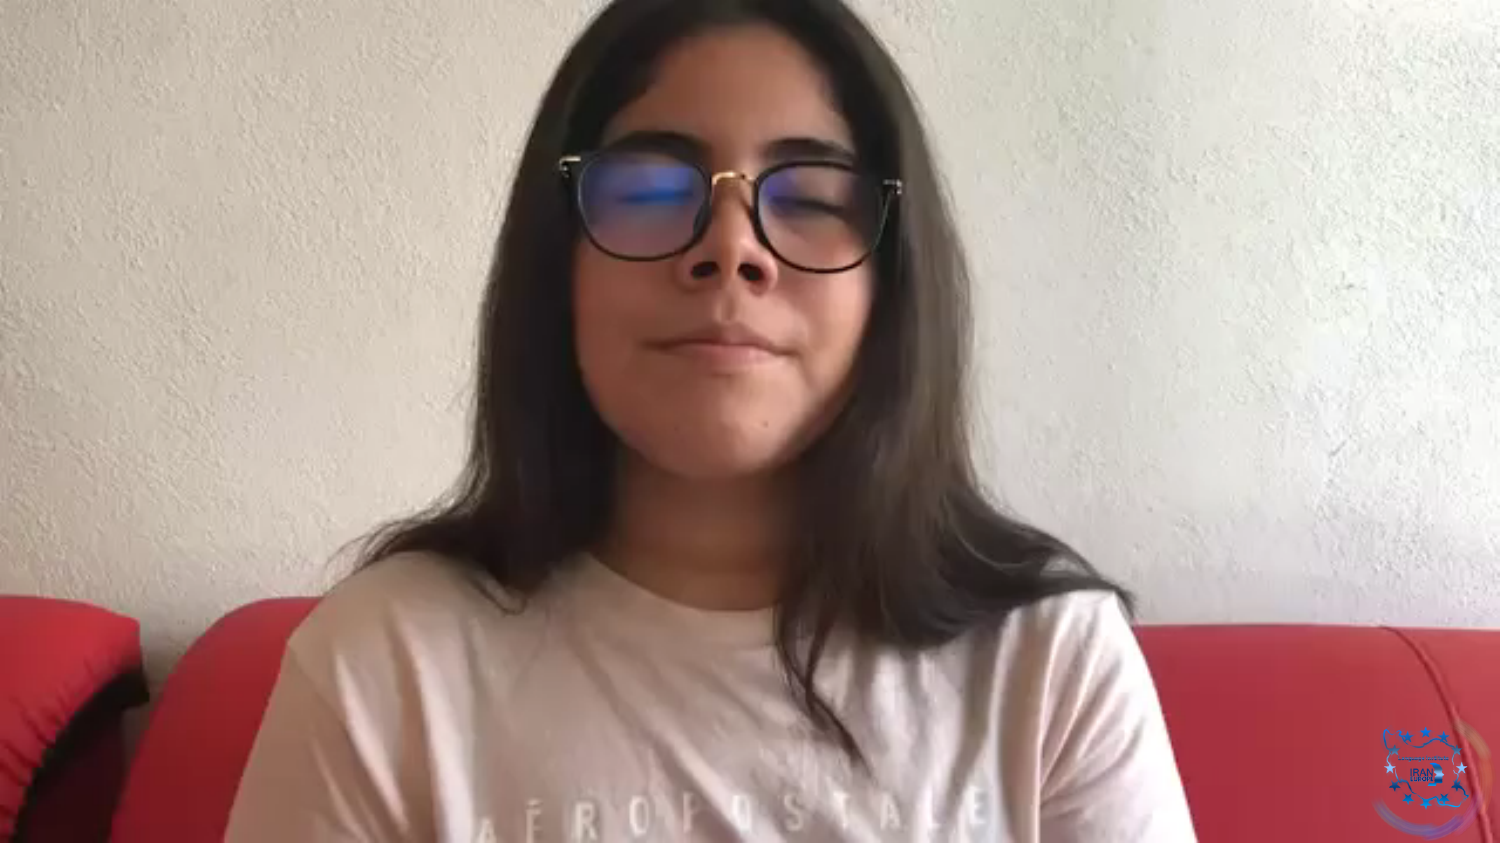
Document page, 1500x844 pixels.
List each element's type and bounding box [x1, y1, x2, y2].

text_box [0, 0, 1500, 844]
picture [1364, 711, 1500, 844]
